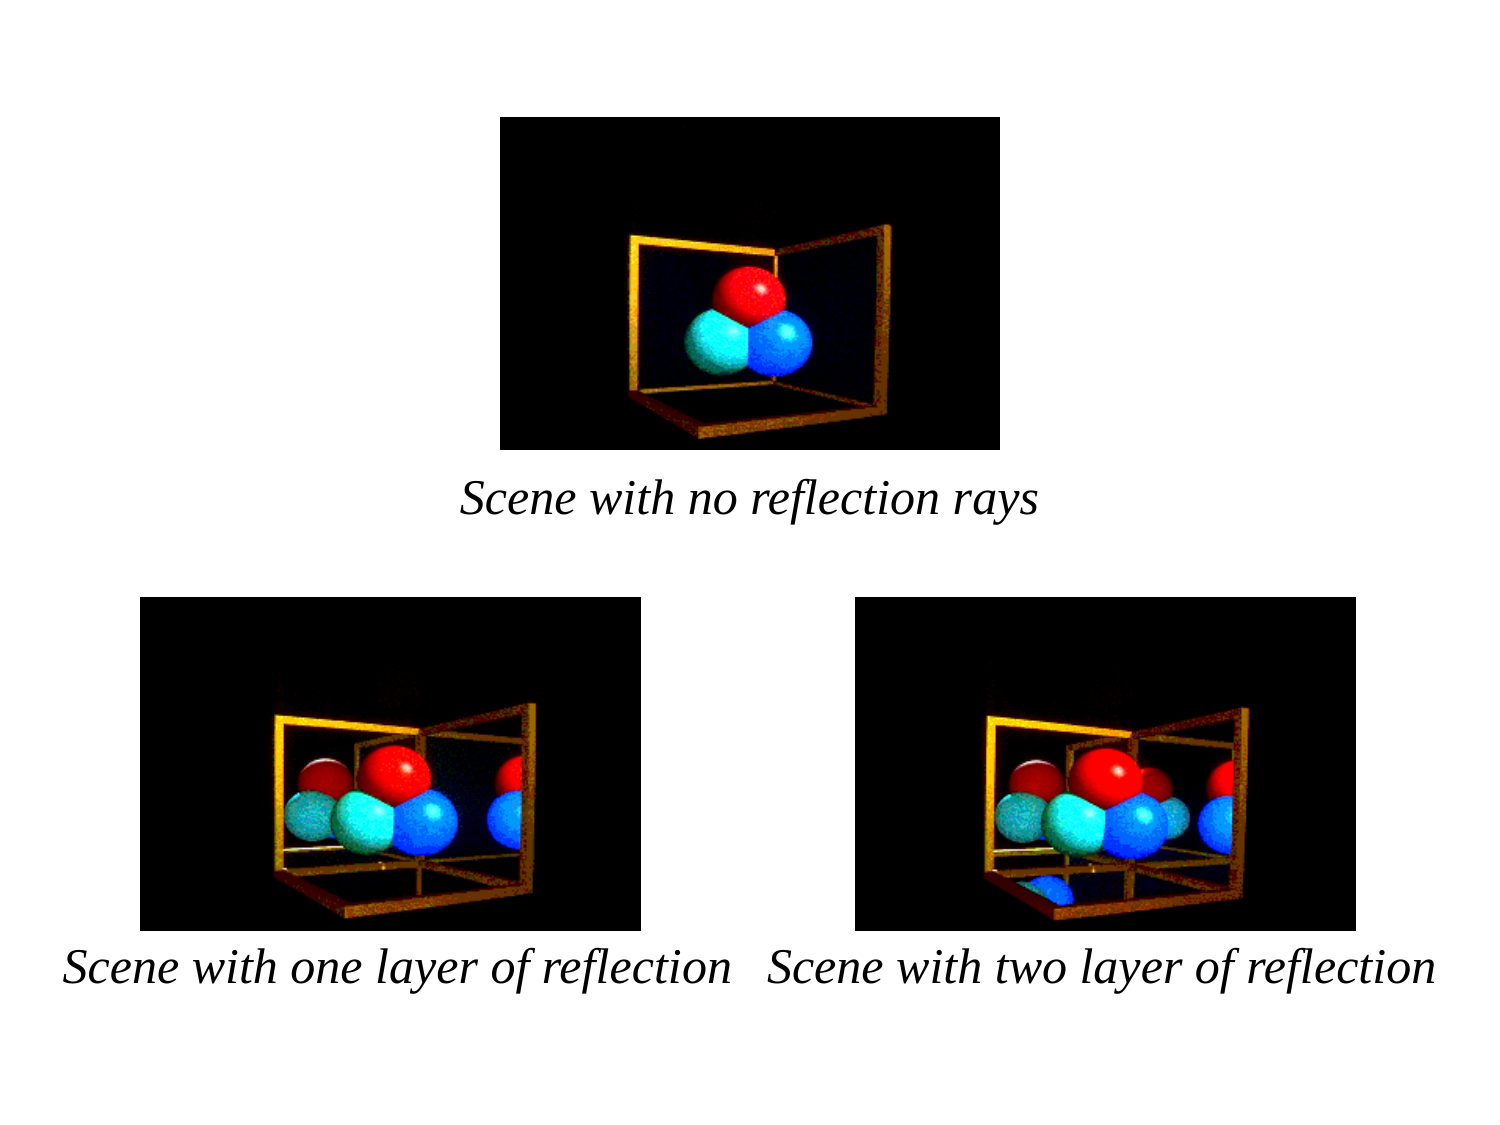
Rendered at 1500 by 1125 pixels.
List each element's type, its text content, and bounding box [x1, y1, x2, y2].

picture [855, 597, 1356, 931]
text_box Scene with two layer of reflection [752, 925, 1452, 1001]
text_box Scene with no reflection rays [445, 456, 1055, 532]
text_box Scene with one layer of reflection [47, 925, 748, 1001]
picture [499, 116, 1001, 451]
picture [140, 597, 641, 931]
